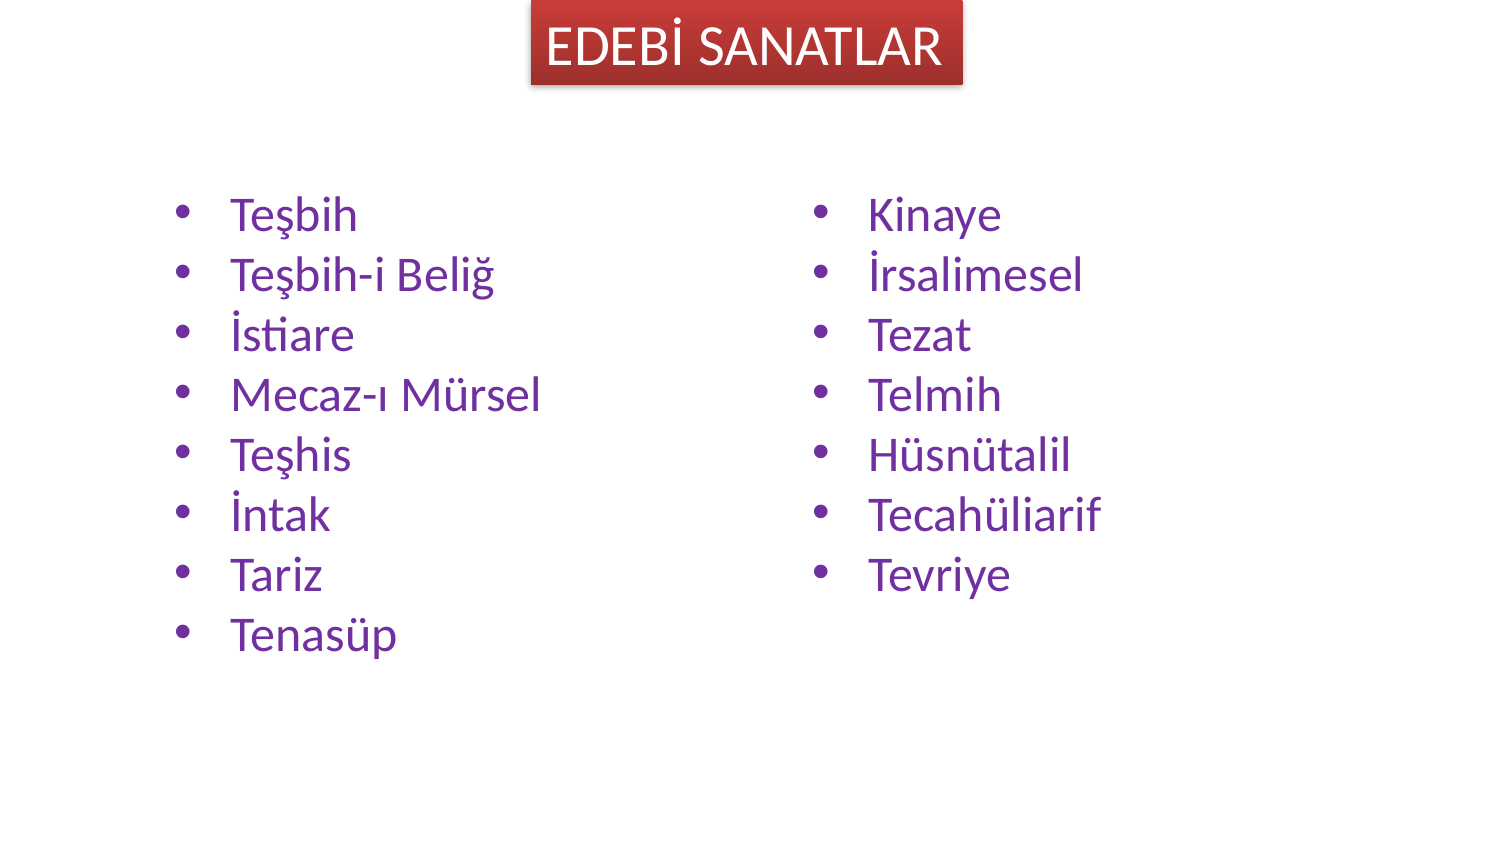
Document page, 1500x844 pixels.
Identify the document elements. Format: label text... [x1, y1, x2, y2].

text_box Kinaye İrsalimesel Tezat Telmih Hüsnütalil Tecahüliarif Tevriye [797, 173, 1230, 609]
text_box Teşbih Teşbih-i Beliğ İstiare Mecaz-ı Mürsel Teşhis İntak Tariz Tenasüp [159, 173, 592, 669]
text_box EDEBİ SANATLAR [531, 0, 963, 85]
